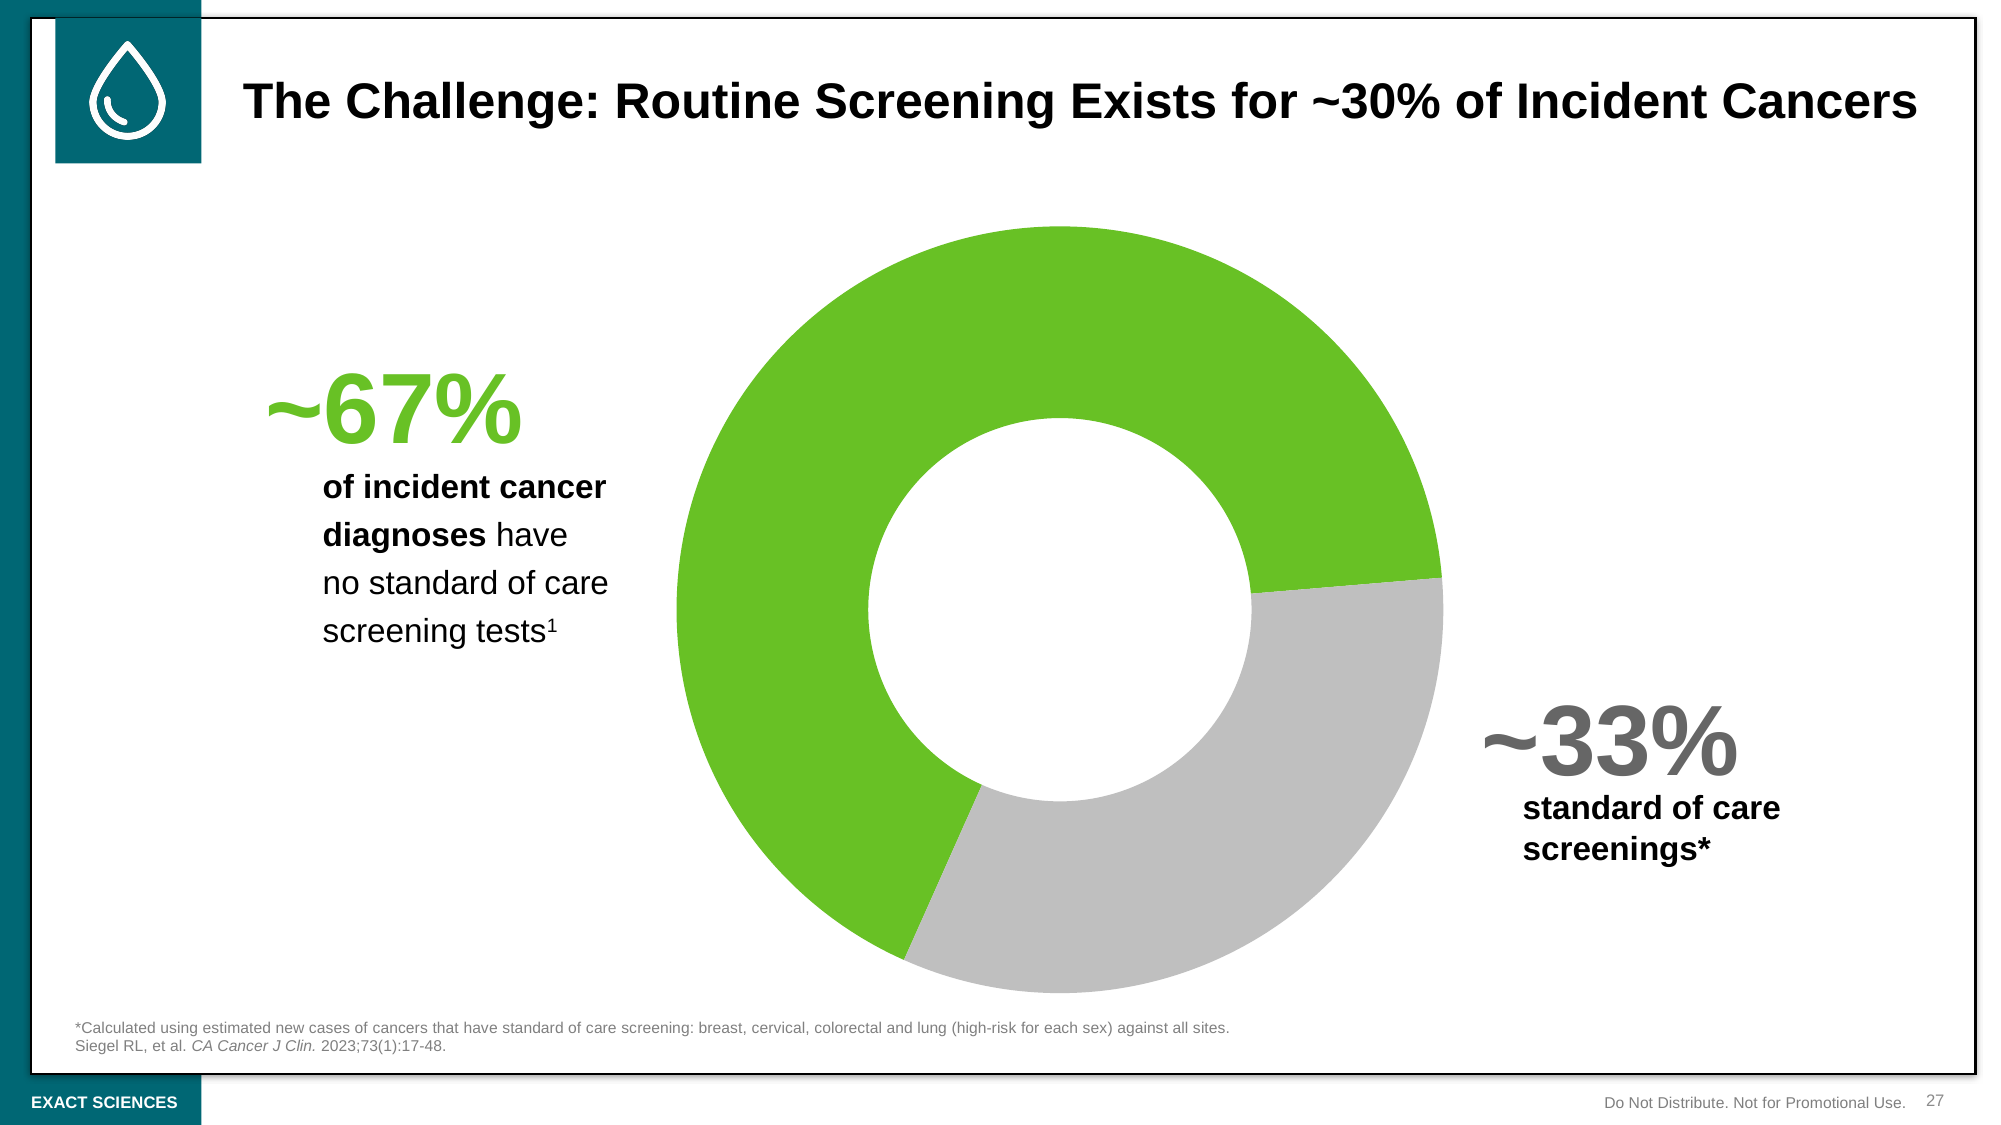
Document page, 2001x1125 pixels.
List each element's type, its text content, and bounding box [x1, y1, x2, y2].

picture [89, 41, 166, 140]
list The Challenge: Routine Screening Exists for ~30% of Incident Cancers [227, 41, 1945, 164]
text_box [265, 343, 668, 617]
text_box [1481, 675, 1883, 918]
list *Calculated using estimated new cases of cancers that have standard of care screening: breast, cervical, colorectal and lung (high-risk for each sex) against all sites. Siegel RL, et al. CA Cancer J Clin. 2023;73(1):17-48. [60, 918, 1945, 1063]
chart [577, 210, 1542, 1010]
